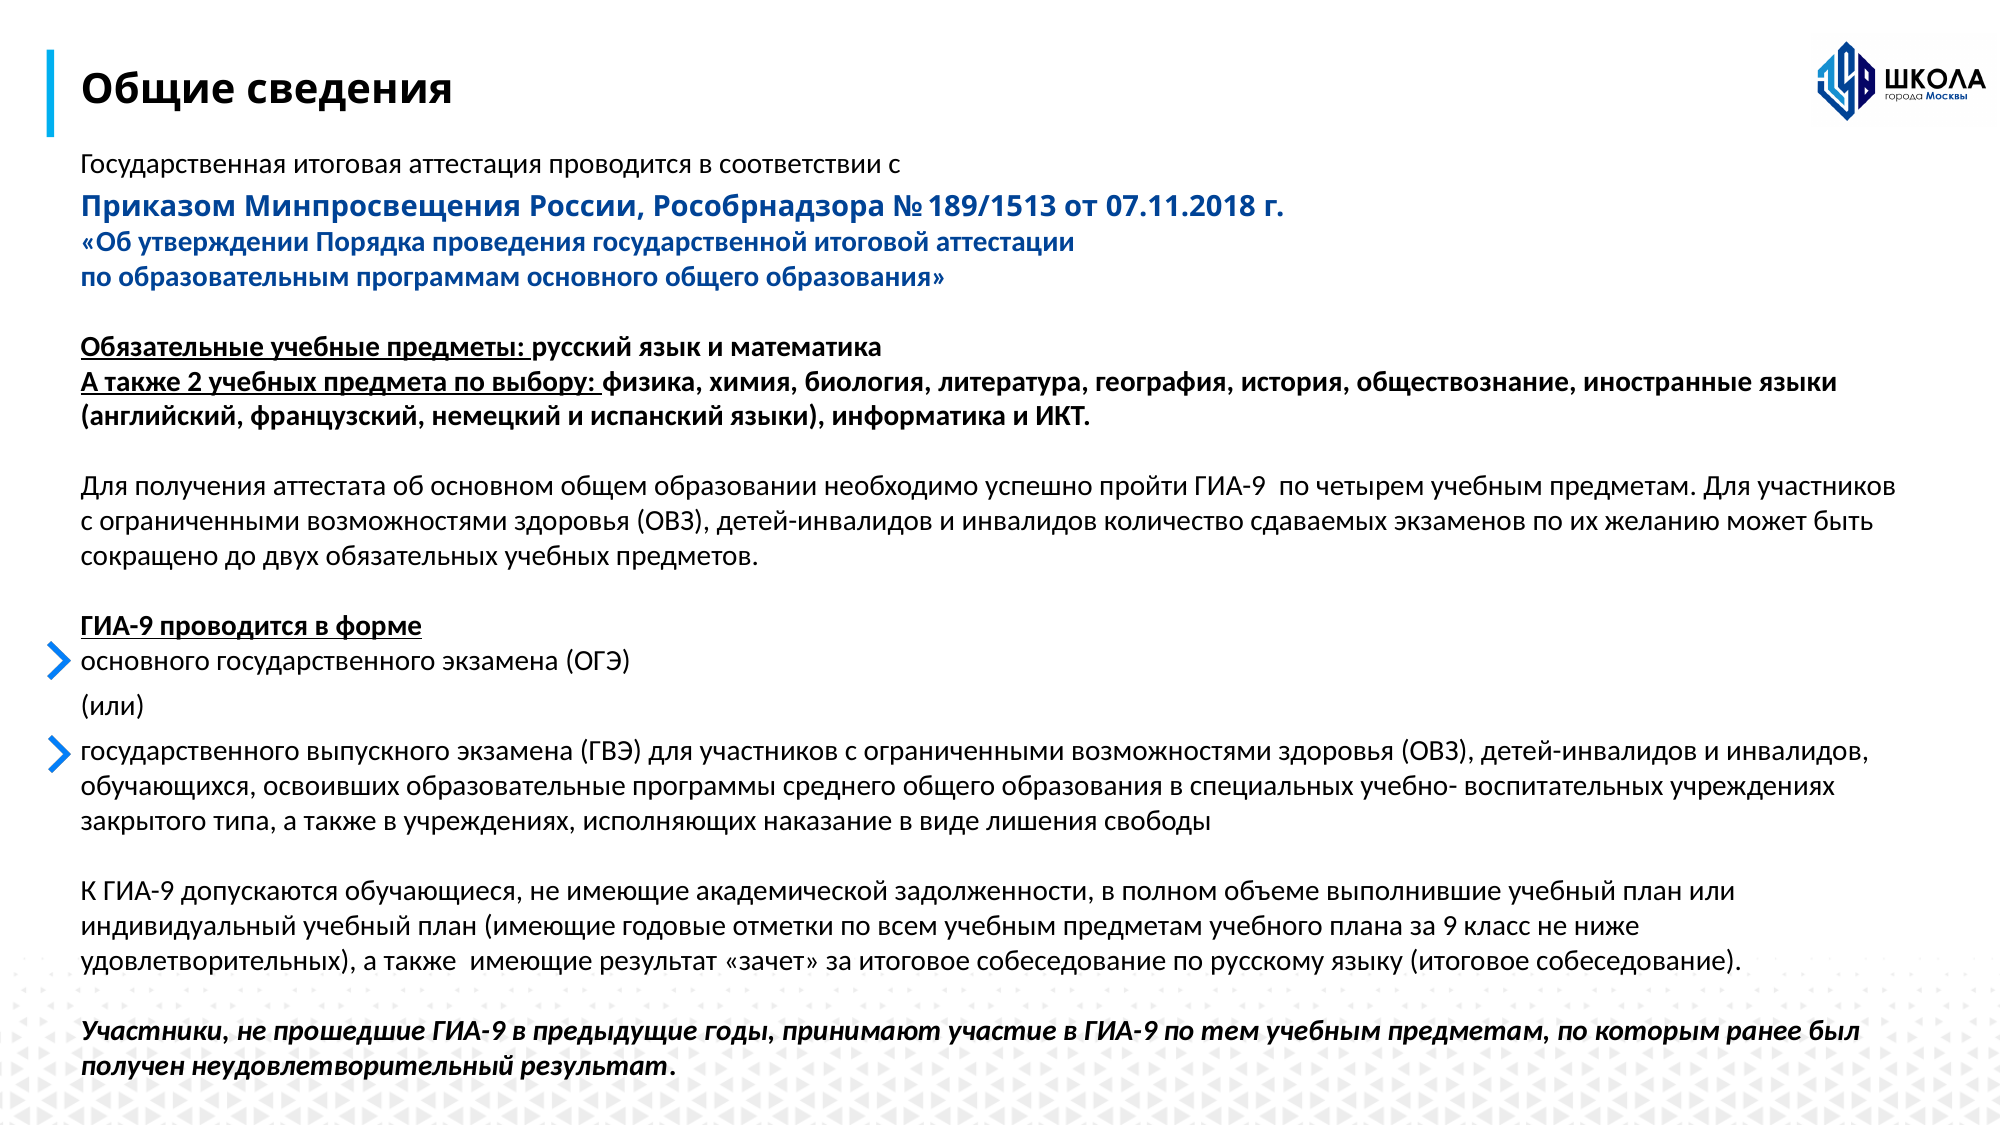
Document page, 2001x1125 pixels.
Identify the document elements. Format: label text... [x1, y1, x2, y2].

picture [47, 641, 71, 680]
text_box Общие сведения [70, 56, 595, 130]
picture [0, 948, 2000, 1125]
picture [1811, 33, 1997, 127]
picture [47, 735, 71, 773]
text_box [46, 49, 55, 138]
text_box Государственная итоговая аттестация проводится в соответствии с Приказом Минпросвещения России, Рособрнадзора № 189/1513 от 07.11.2018 г. «Об утверждении Порядка проведения государственной итоговой аттестации по образовательным программам основного общего образования» Обязательные учебные предметы: русский язык и математика А также 2 учебных предмета по выбору: физика, химия, биология, литература, география, история, обществознание, иностранные языки (английский, французский, немецкий и испанский языки), информатика и ИКТ. Для получения аттестата об основном общем образовании необходимо успешно пройти ГИА-9 по четырем учебным предметам. Для участников с ограниченными возможностями здоровья (ОВЗ), детей-инвалидов и инвалидов количество сдаваемых экзаменов по их желанию может быть сокращено до двух обязательных учебных предметов. ГИА-9 проводится в форме основного государственного экзамена (ОГЭ) (или) государственного выпускного экзамена (ГВЭ) для участников с ограниченными возможностями здоровья (ОВЗ), детей-инвалидов и инвалидов, обучающихся, освоивших образовательные программы среднего общего образования в специальных учебно- воспитательных учреждениях закрытого типа, а также в учреждениях, исполняющих наказание в виде лишения свободы К ГИА-9 допускаются обучающиеся, не имеющие академической задолженности, в полном объеме выполнившие учебный план или индивидуальный учебный план (имеющие годовые отметки по всем учебным предметам учебного плана за 9 класс не ниже удовлетворительных), а также имеющие результат «зачет» за итоговое собеседование по русскому языку (итоговое собеседование). Участники, не прошедшие ГИА-9 в предыдущие годы, принимают участие в ГИА-9 по тем учебным предметам, по которым ранее был получен неудовлетворительный результат. [70, 139, 1914, 925]
